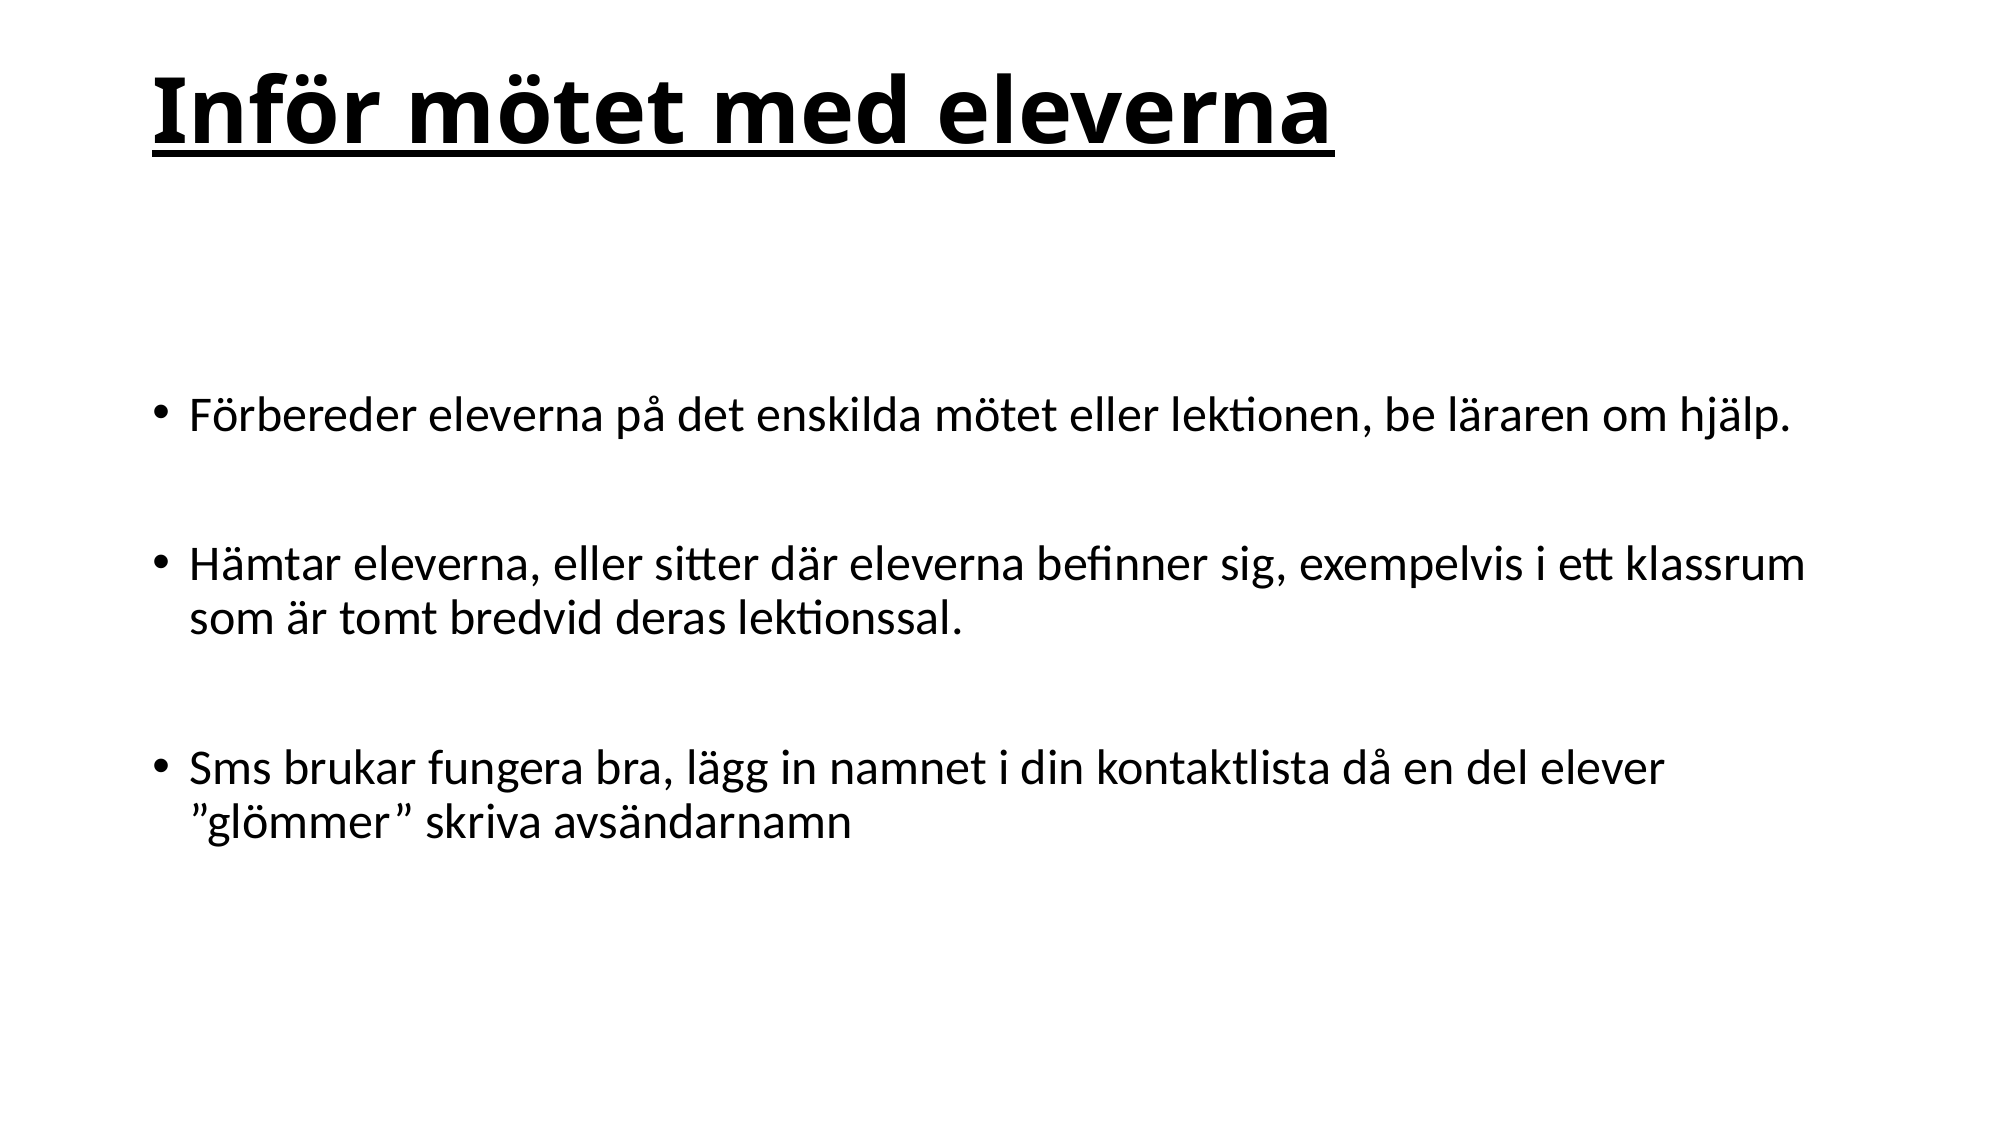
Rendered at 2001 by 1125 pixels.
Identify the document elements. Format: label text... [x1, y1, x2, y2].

text_box Förbereder eleverna på det enskilda mötet eller lektionen, be läraren om hjälp. Hämtar eleverna, eller sitter där eleverna befinner sig, exempelvis i ett klassrum som är tomt bredvid deras lektionssal. Sms brukar fungera bra, lägg in namnet i din kontaktlista då en del elever ”glömmer” skriva avsändarnamn [137, 299, 1863, 1014]
title Inför mötet med eleverna [137, 59, 1863, 278]
